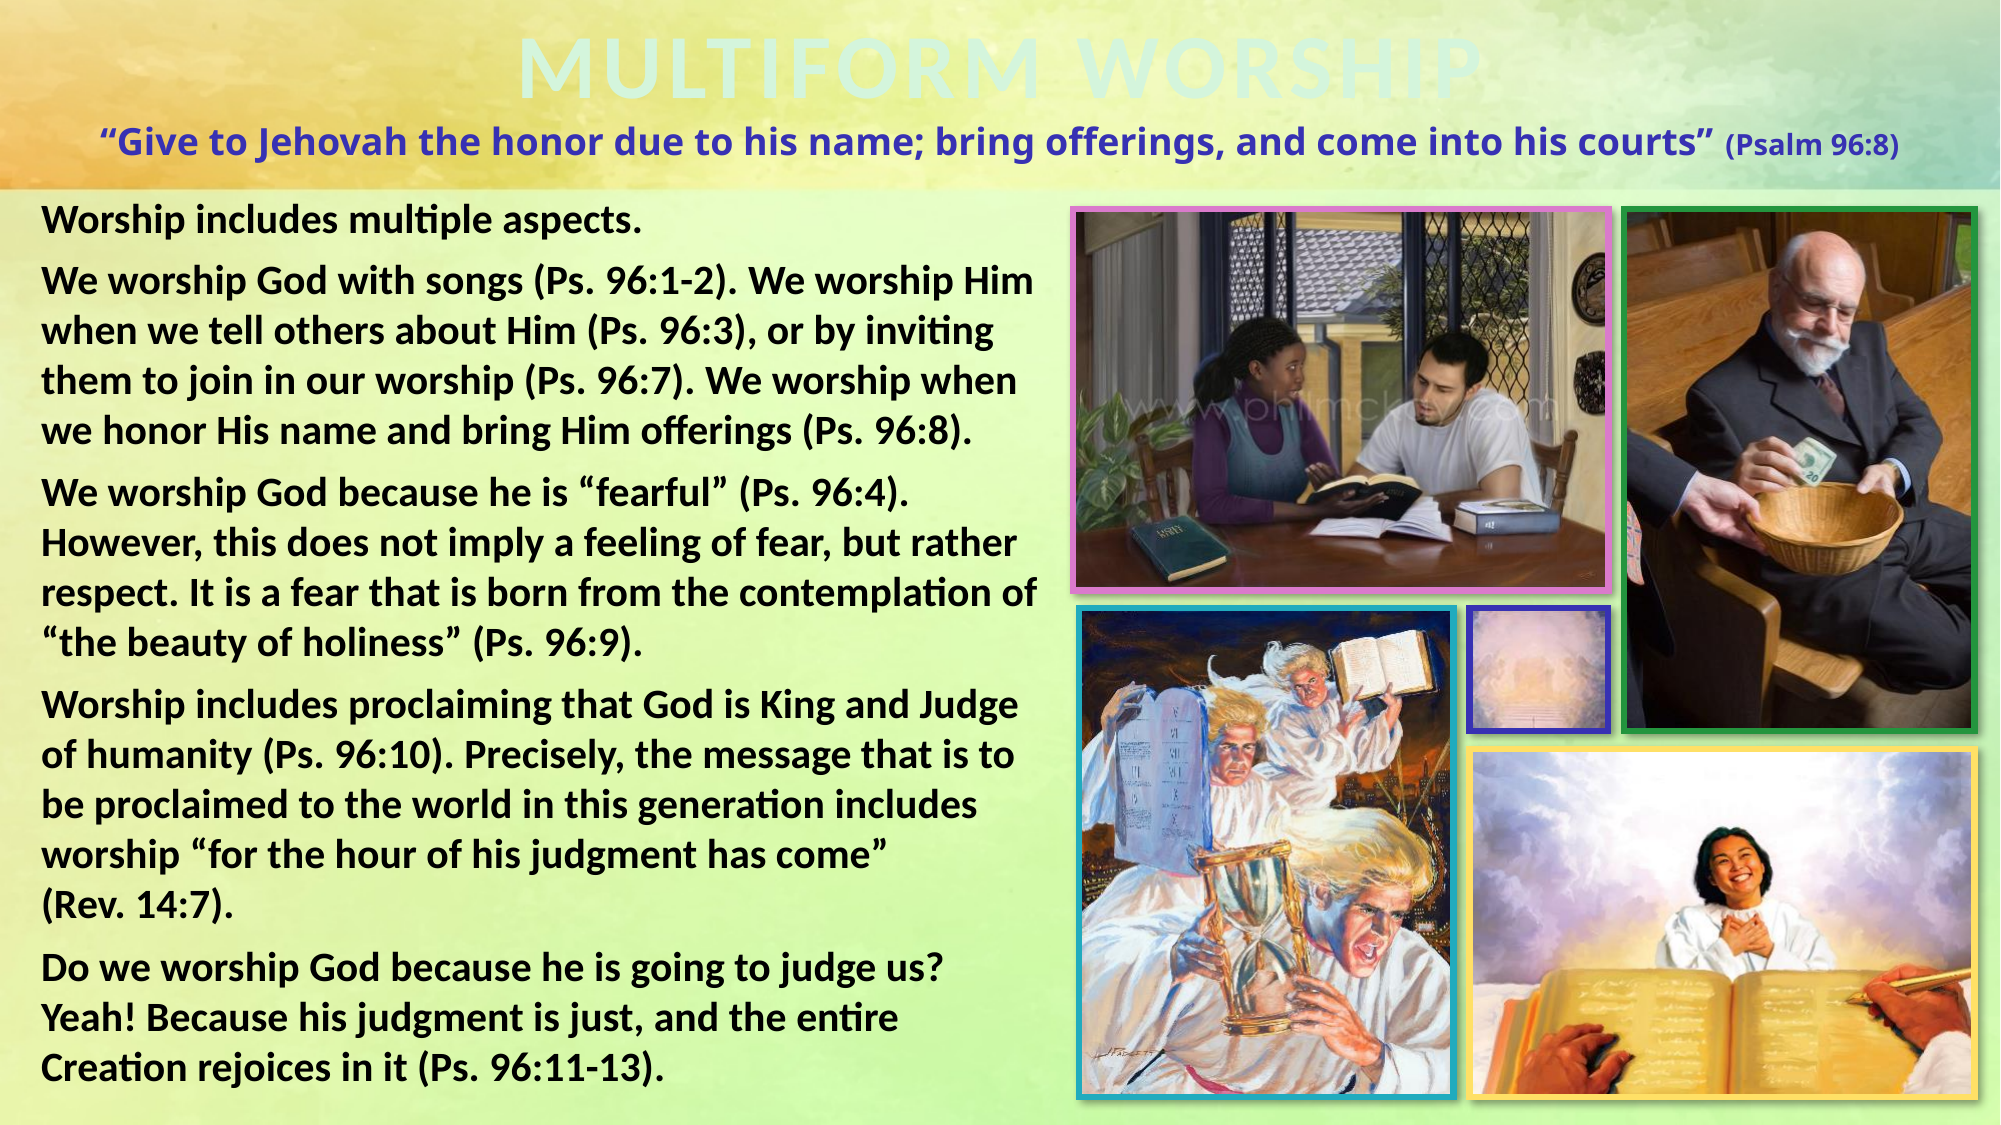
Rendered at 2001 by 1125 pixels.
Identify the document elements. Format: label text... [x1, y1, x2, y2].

text_box Do we worship God because he is going to judge us? Yeah! Because his judgment is just, and the entire Creation rejoices in it (Ps. 96:11-13). [26, 935, 1065, 1098]
text_box We worship God with songs (Ps. 96:1-2). We worship Him when we tell others about Him (Ps. 96:3), or by inviting them to join in our worship (Ps. 96:7). We worship when we honor His name and bring Him offerings (Ps. 96:8). [26, 245, 1065, 460]
text_box MULTIFORM WORSHIP [0, 0, 2000, 125]
text_box Worship includes multiple aspects. [26, 184, 1065, 245]
text_box We worship God because he is “fearful” (Ps. 96:4). However, this does not imply a feeling of fear, but rather respect. It is a fear that is born from the contemplation of “the beauty of holiness” (Ps. 96:9). [26, 457, 1072, 673]
text_box Worship includes proclaiming that God is King and Judge of humanity (Ps. 96:10). Precisely, the message that is to be proclaimed to the world in this generation includes worship “for the hour of his judgment has come” (Rev. 14:7). [26, 673, 1072, 935]
text_box “Give to Jehovah the honor due to his name; bring offerings, and come into his courts” (Psalm 96:8) [68, 110, 1932, 171]
picture [0, 0, 2001, 1125]
